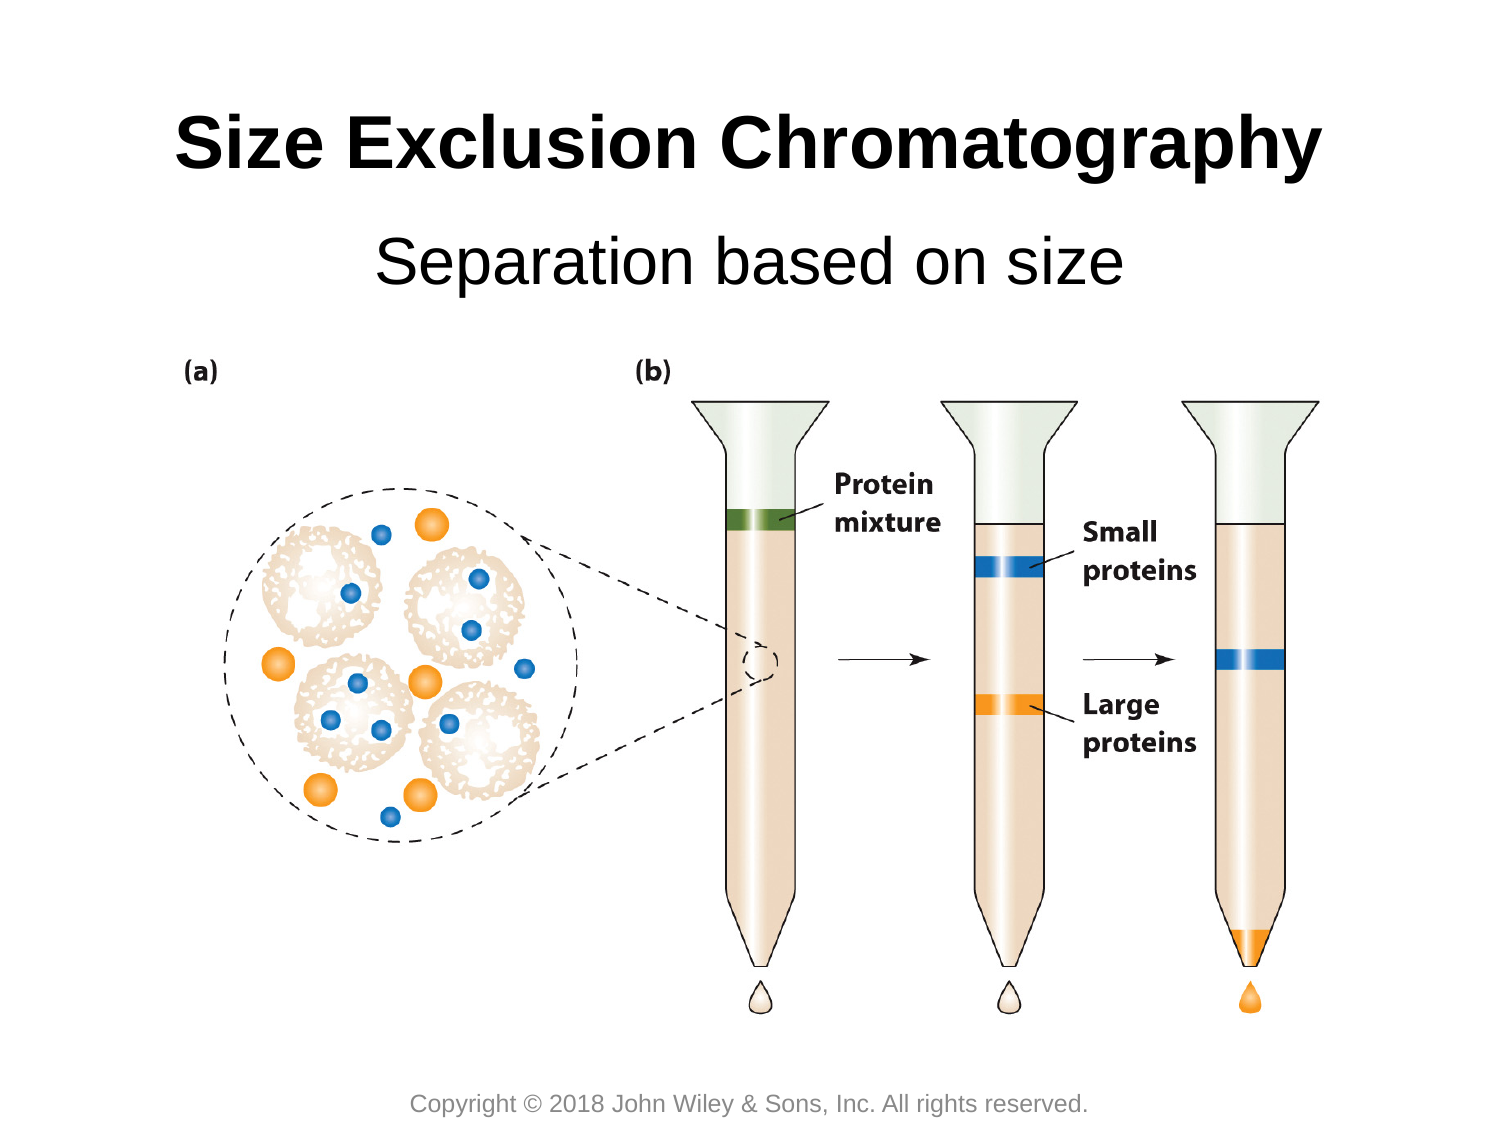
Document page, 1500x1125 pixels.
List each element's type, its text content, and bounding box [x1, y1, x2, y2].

title Size Exclusion Chromatography [75, 45, 1425, 210]
picture [175, 348, 1325, 1022]
list Separation based on size [75, 210, 1425, 324]
footer Copyright © 2018 John Wiley & Sons, Inc. All rights reserved. [307, 1065, 1193, 1125]
